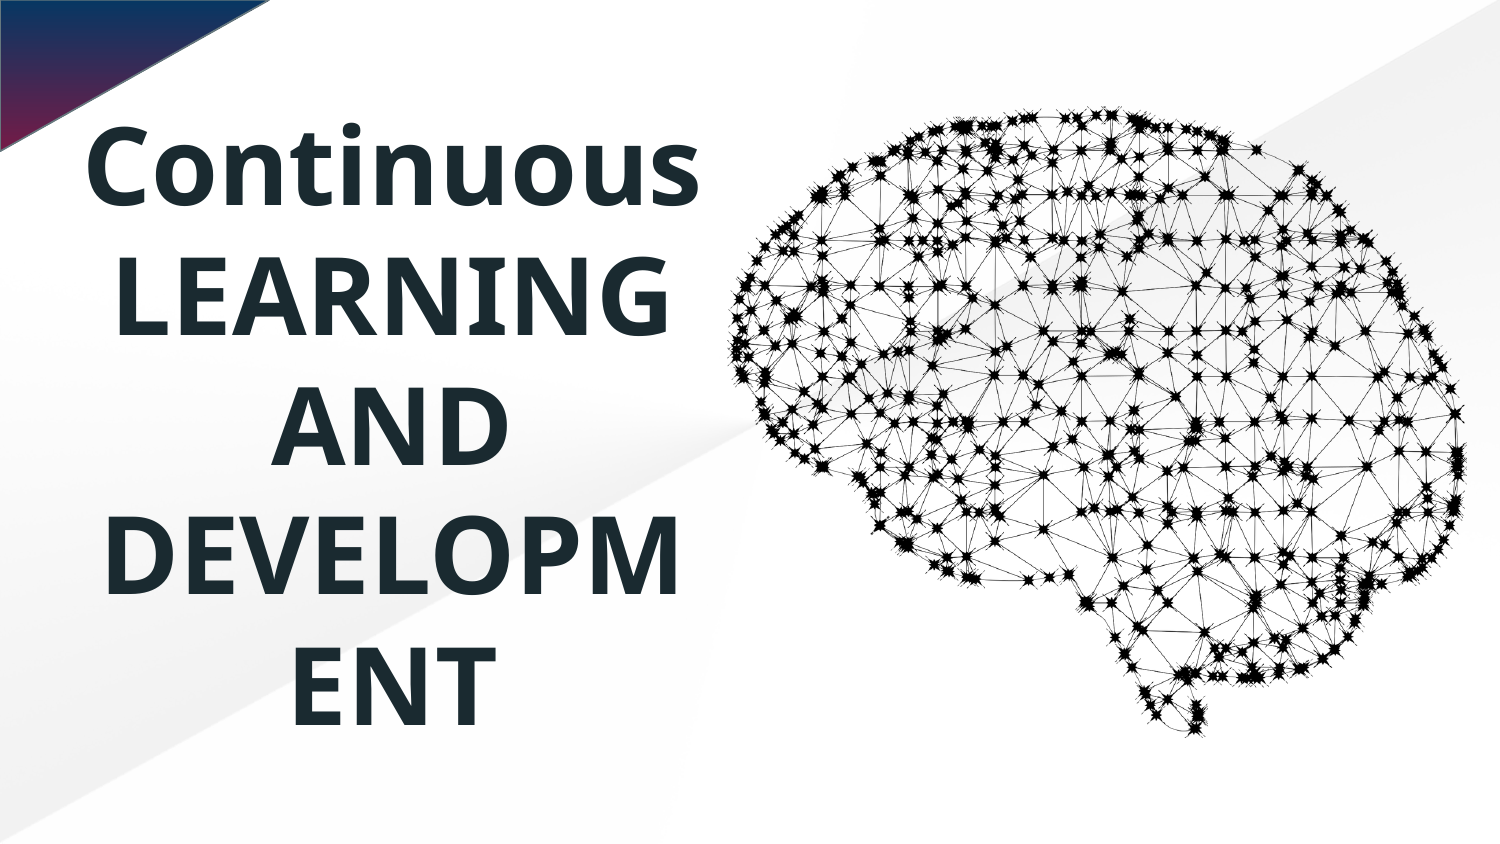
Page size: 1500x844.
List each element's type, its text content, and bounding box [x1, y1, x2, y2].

picture [727, 106, 1467, 738]
text_box [0, 0, 269, 152]
title Continuous LEARNING AND DEVELOPMENT [73, 175, 711, 669]
